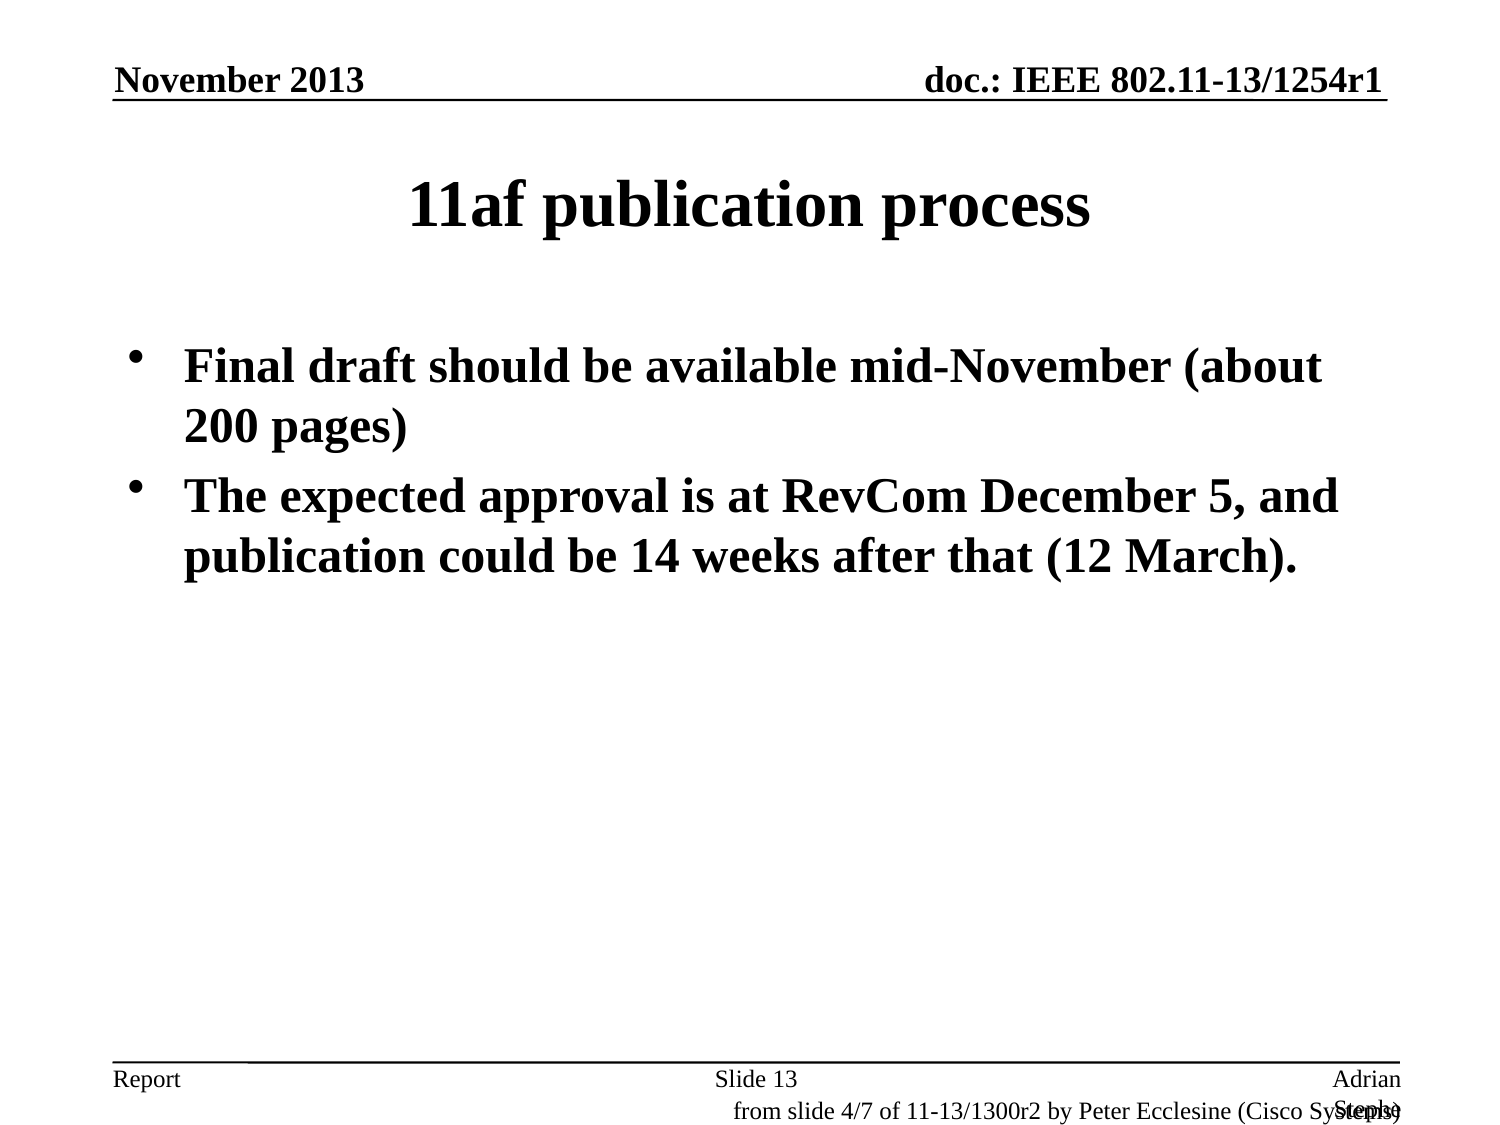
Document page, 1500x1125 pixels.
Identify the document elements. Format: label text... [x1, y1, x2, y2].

list Final draft should be available mid-November (about 200 pages) The expected approval is at RevCom December 5, and publication could be 14 weeks after that (12 March). [112, 324, 1388, 1000]
title 11af publication process [112, 112, 1388, 288]
slide_number Slide 13 [712, 1061, 800, 1087]
footer Adrian Stephens, Intel Corporation [1324, 1061, 1402, 1087]
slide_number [114, 54, 374, 101]
text_box from slide 4/7 of 11-13/1300r2 by Peter Ecclesine (Cisco Systems) [343, 1087, 1417, 1125]
